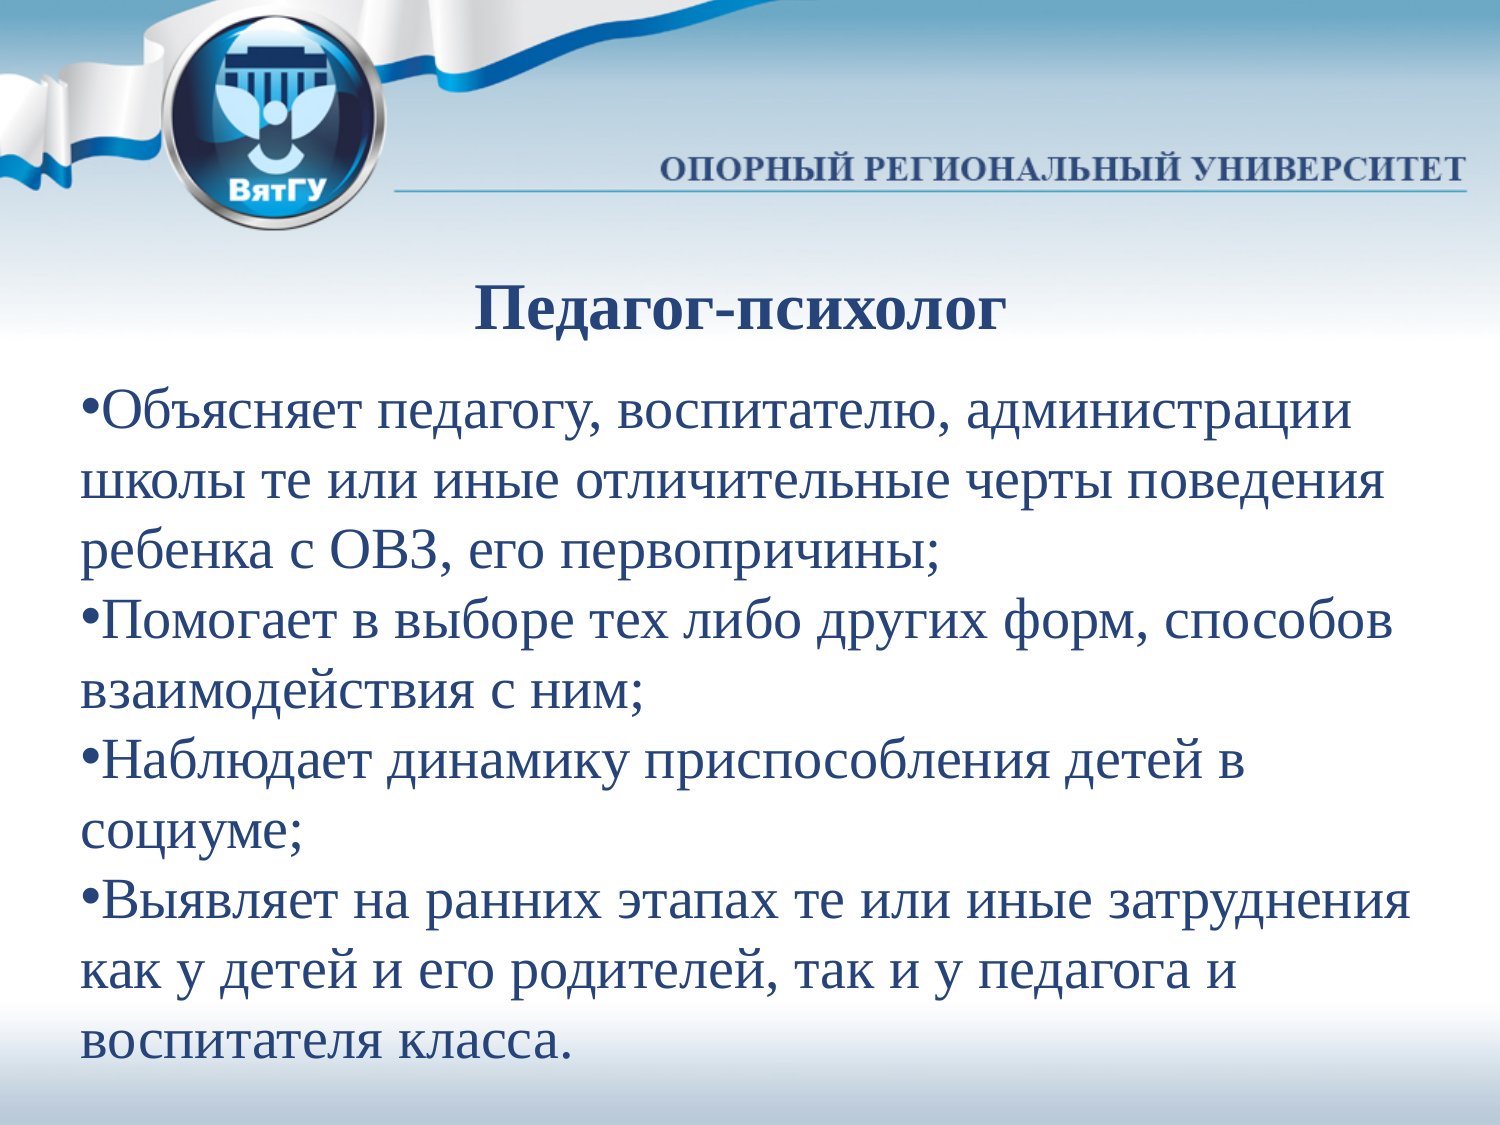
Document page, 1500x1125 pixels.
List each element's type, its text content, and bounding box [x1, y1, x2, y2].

picture [0, 0, 1500, 1125]
text_box Объясняет педагогу, воспитателю, администрации школы те или иные отличительные черты поведения ребенка с ОВЗ, его первопричины; Помогает в выборе тех либо других форм, способов взаимодействия с ним; Наблюдает динамику приспособления детей в социуме; Выявляет на ранних этапах те или иные затруднения как у детей и его родителей, так и у педагога и воспитателя класса. [65, 363, 1434, 1078]
text_box Педагог-психолог [179, 255, 1321, 351]
